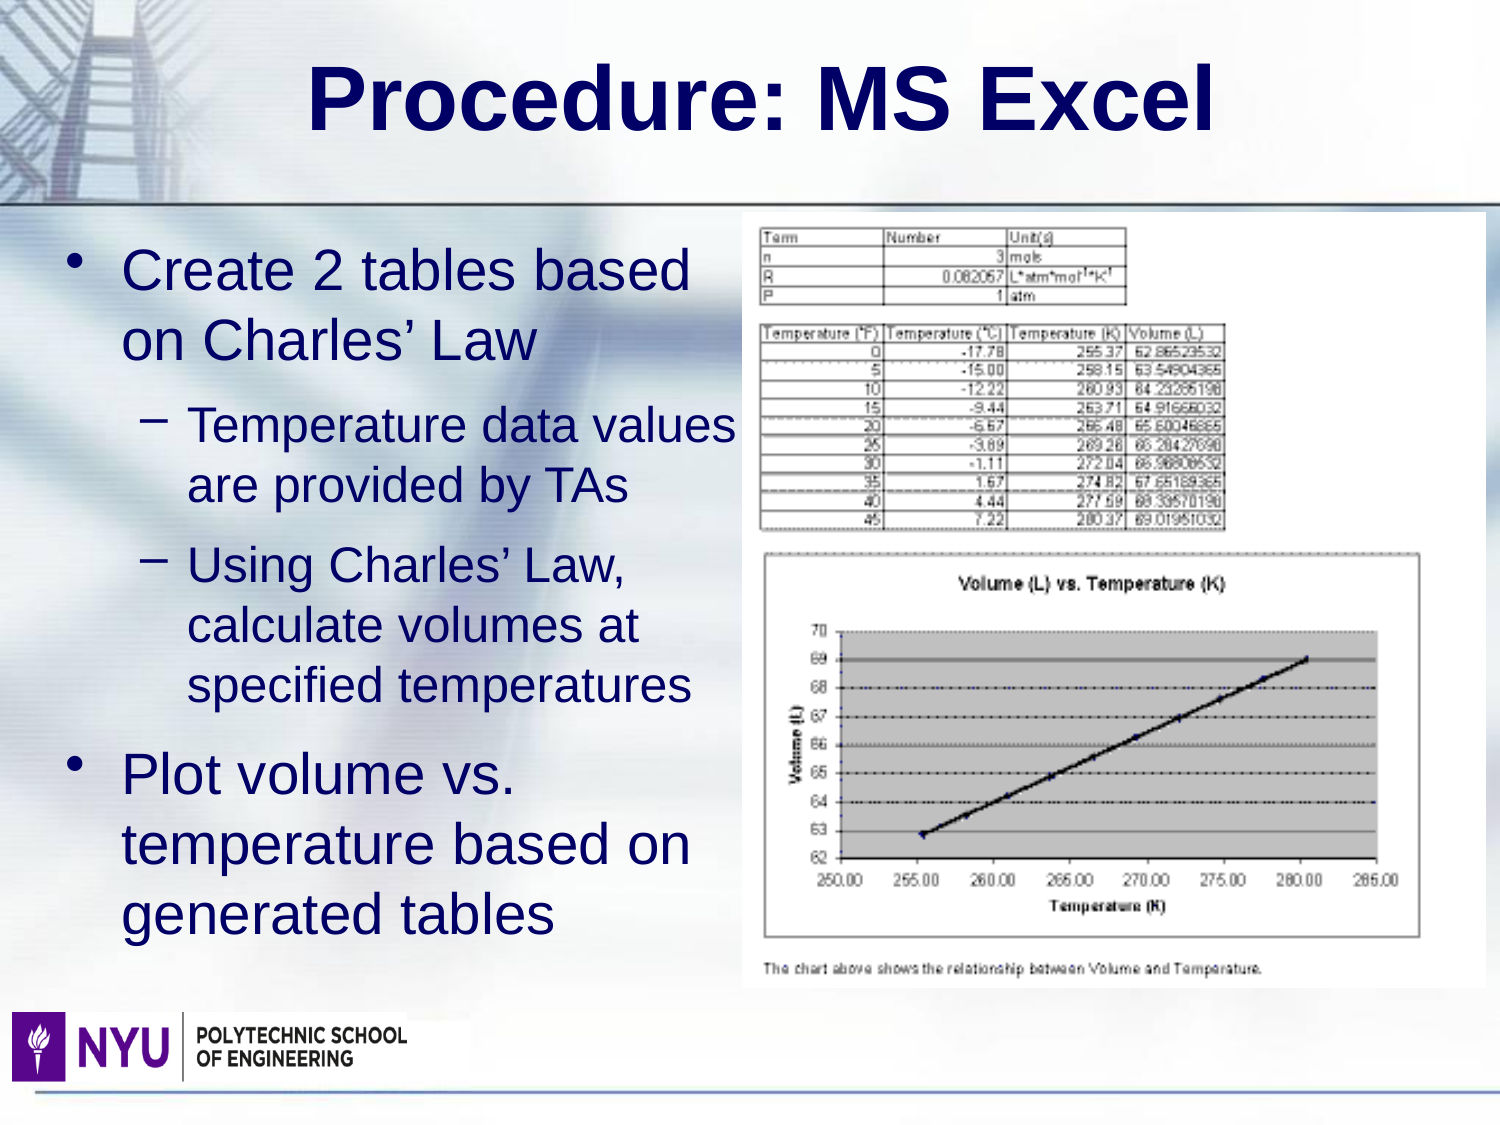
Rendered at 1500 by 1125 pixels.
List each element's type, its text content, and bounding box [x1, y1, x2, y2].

list Create 2 tables based on Charles’ Law Temperature data values are provided by TAs Using Charles’ Law, calculate volumes at specified temperatures Plot volume vs. temperature based on generated tables [49, 224, 769, 1038]
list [741, 212, 1487, 988]
picture [0, 0, 1500, 1125]
title Procedure: MS Excel [87, 0, 1438, 188]
